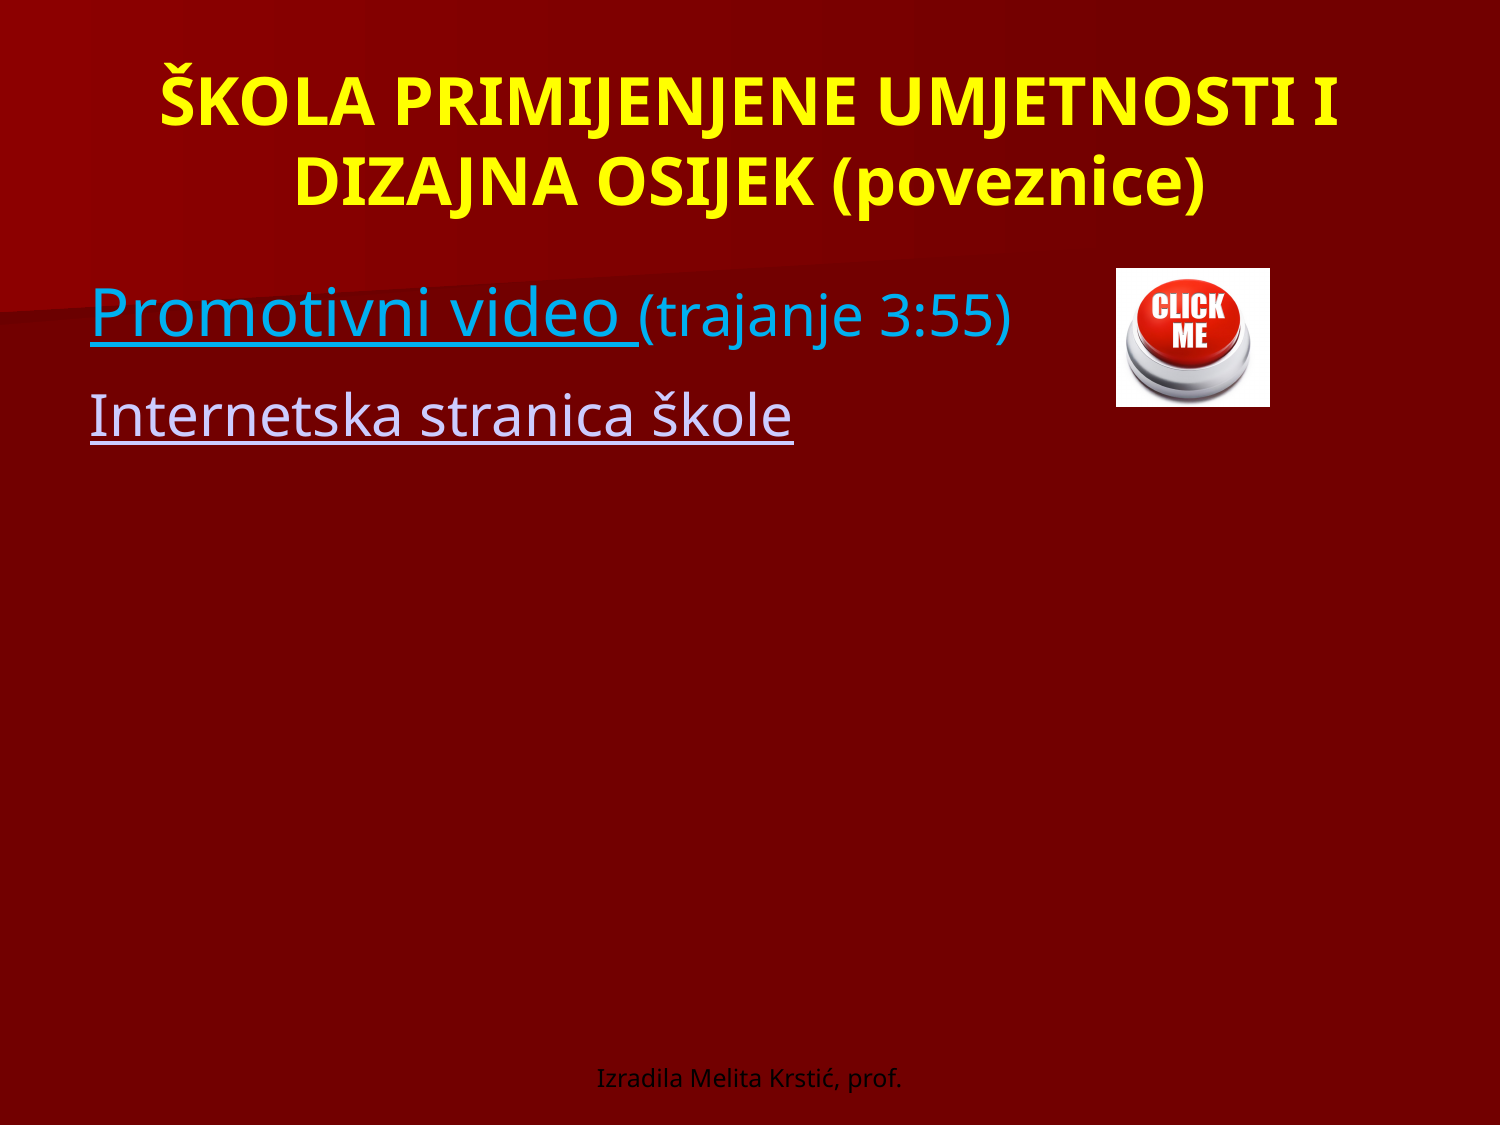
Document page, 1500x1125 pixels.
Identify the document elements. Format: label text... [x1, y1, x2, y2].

footer Izradila Melita Krstić, prof. [512, 1025, 988, 1100]
title ŠKOLA PRIMIJENJENE UMJETNOSTI I DIZAJNA OSIJEK (poveznice) [75, 45, 1425, 233]
picture [1116, 268, 1270, 407]
list Promotivni video (trajanje 3:55) Internetska stranica škole [75, 262, 1425, 1000]
